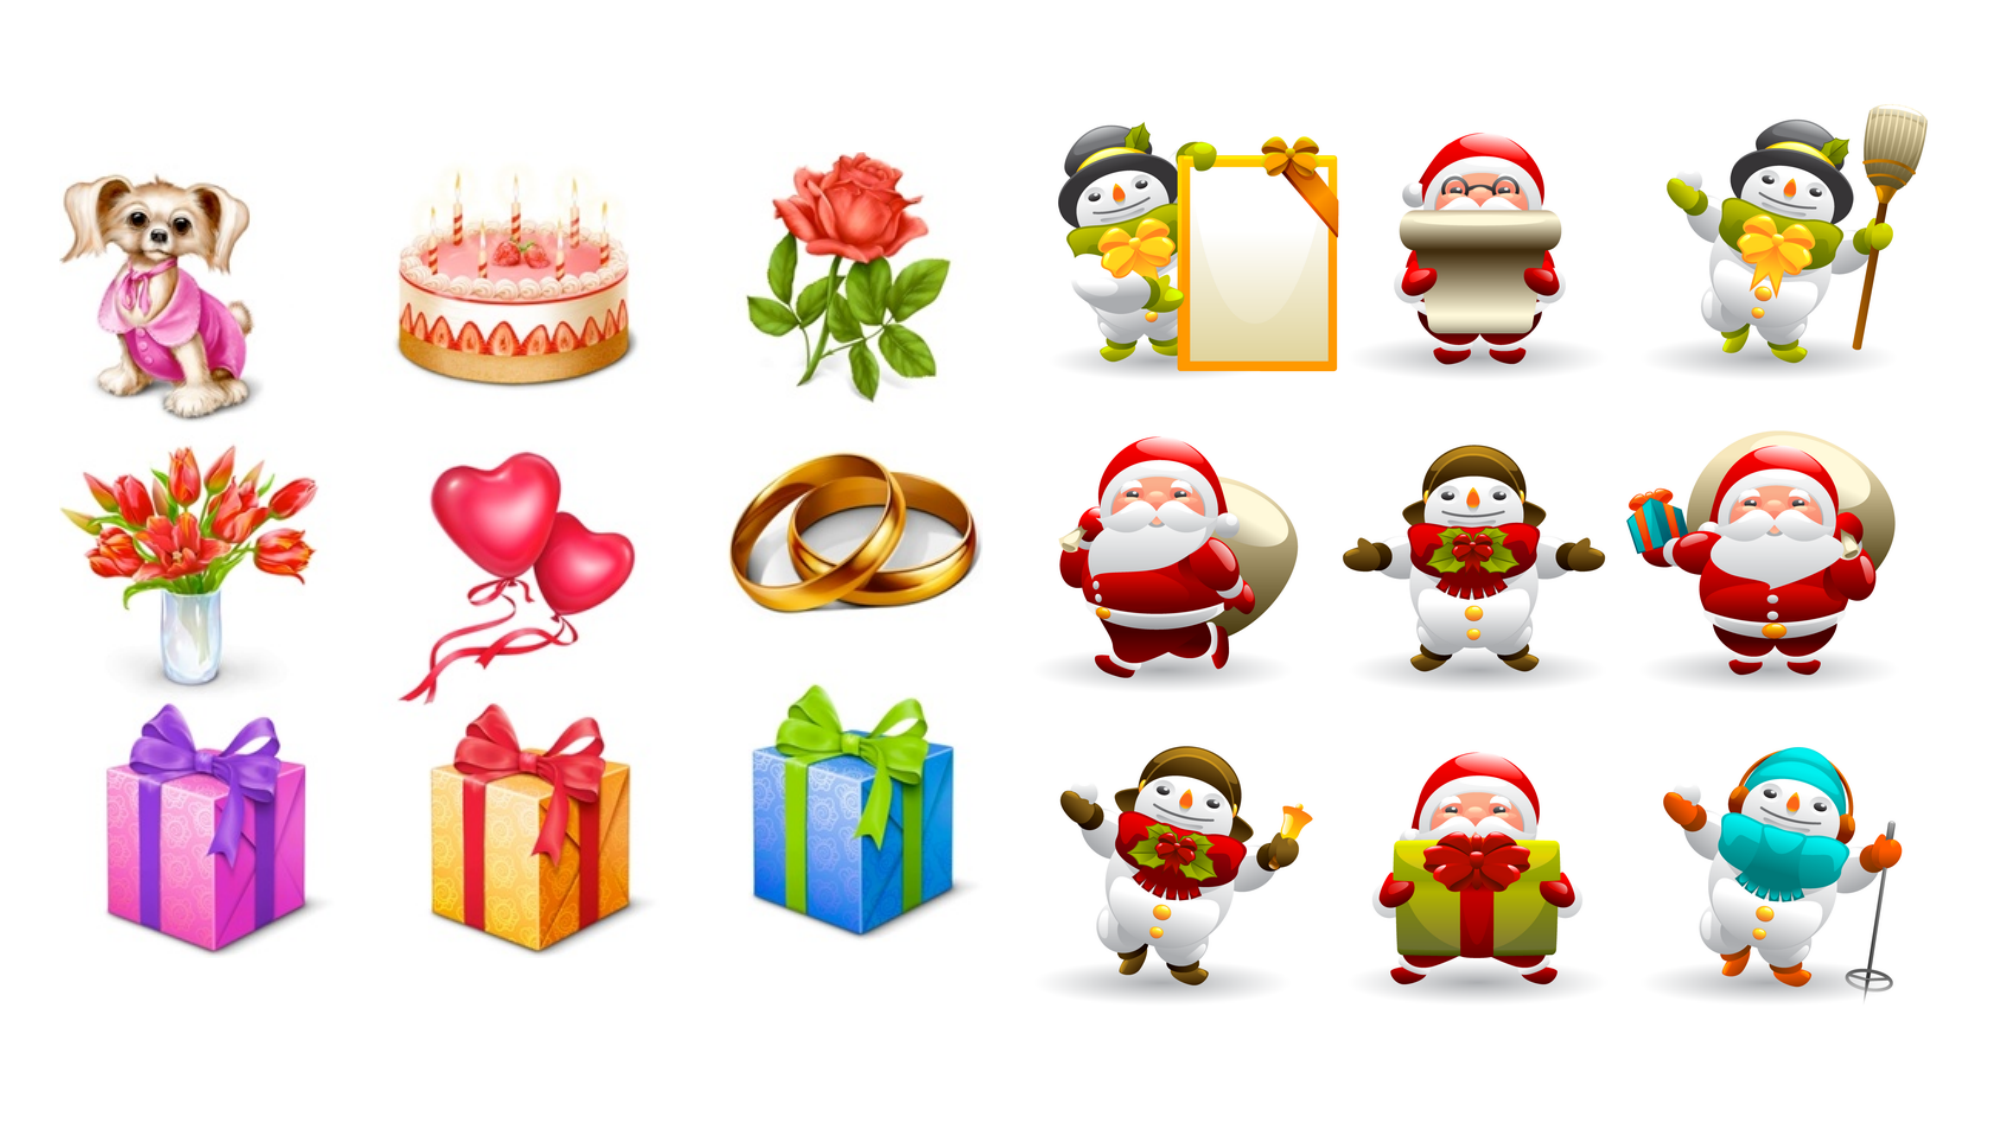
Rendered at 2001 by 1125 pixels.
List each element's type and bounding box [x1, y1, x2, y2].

picture [58, 152, 983, 958]
picture [1006, 77, 1955, 1033]
